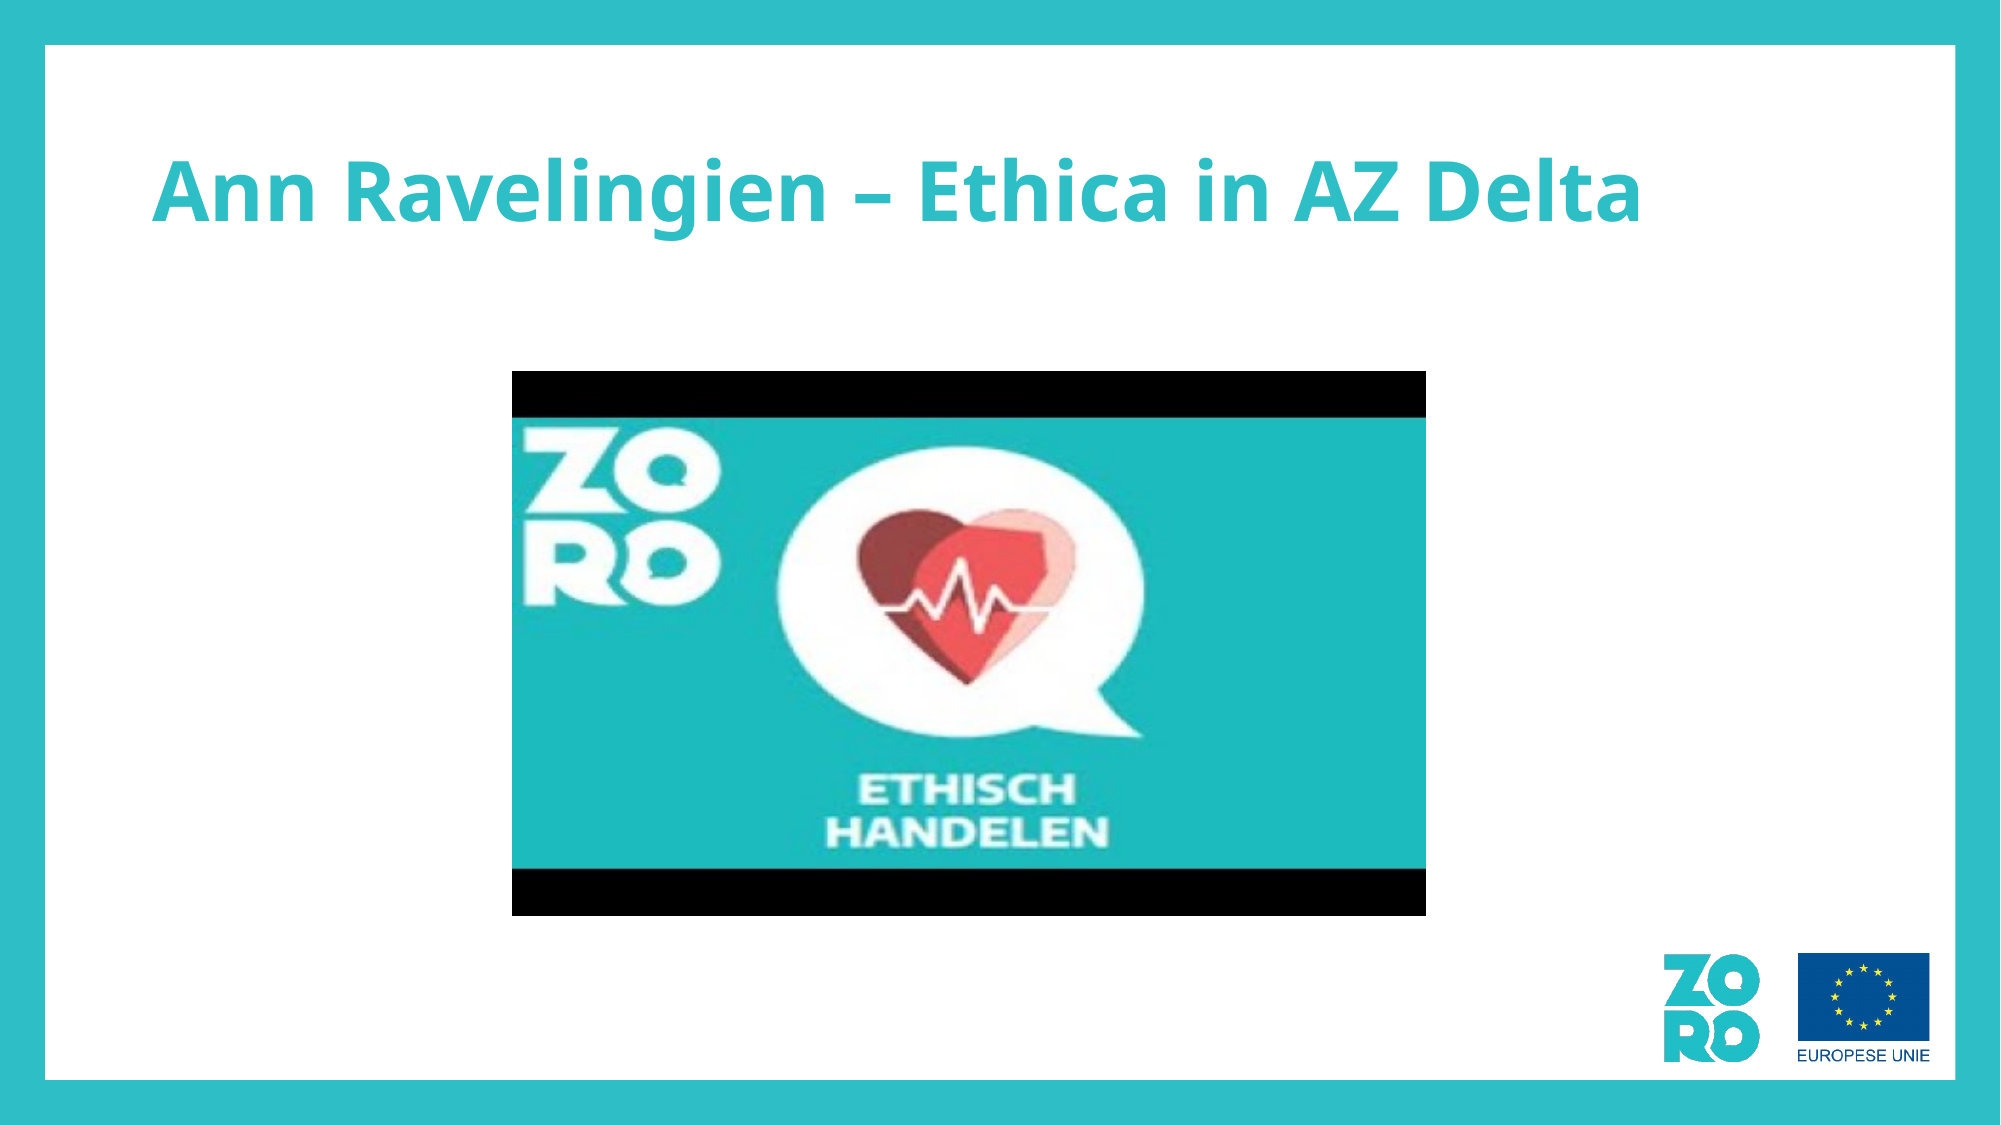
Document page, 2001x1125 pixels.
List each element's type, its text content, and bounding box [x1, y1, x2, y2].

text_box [511, 370, 1426, 917]
picture [1794, 952, 1934, 1062]
picture [1650, 952, 1774, 1062]
title Ann Ravelingien – Ethica in AZ Delta [137, 85, 1863, 304]
